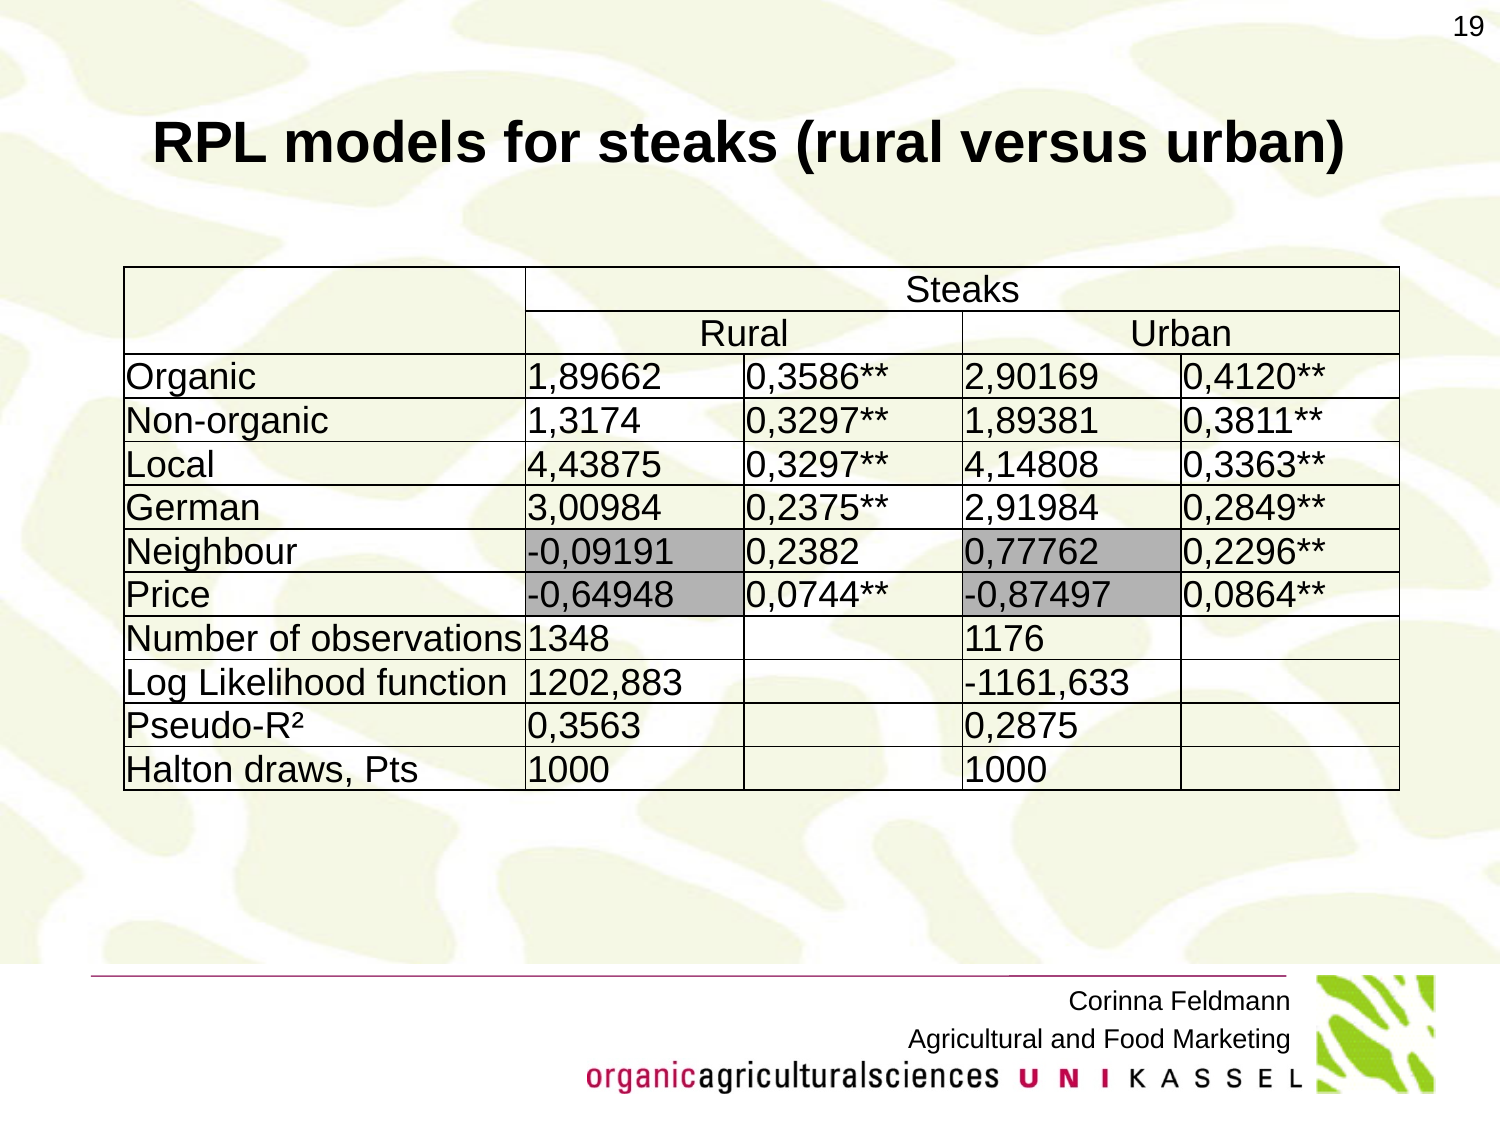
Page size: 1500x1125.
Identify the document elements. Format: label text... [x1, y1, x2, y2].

table_cell 3,00984 [526, 486, 743, 528]
table_cell 0,0864** [1182, 573, 1399, 615]
table_cell 0,3586** [745, 355, 962, 397]
table_cell Local [125, 442, 525, 484]
table_cell [1182, 747, 1399, 789]
table_cell 1000 [963, 747, 1180, 789]
table_cell [745, 660, 962, 702]
title RPL models for steaks (rural versus urban) [74, 44, 1426, 233]
table_cell Organic [125, 355, 525, 397]
table_cell [745, 704, 962, 746]
table_cell 1000 [526, 747, 743, 789]
table_cell Rural [526, 312, 962, 353]
table_cell Urban [963, 312, 1399, 353]
table_header [125, 268, 525, 353]
table_cell [745, 617, 962, 659]
table_cell Non-organic [125, 399, 525, 441]
table_cell 0,2296** [1182, 530, 1399, 571]
table_cell 1176 [963, 617, 1180, 659]
table_cell Halton draws, Pts [125, 747, 525, 789]
table_cell Pseudo-R² [125, 704, 525, 746]
table_cell [1182, 617, 1399, 659]
table_cell 0,4120** [1182, 355, 1399, 397]
table_cell 0,3563 [526, 704, 743, 746]
table_cell [1182, 660, 1399, 702]
table_cell Number of observations [125, 617, 525, 659]
table_cell 0,2875 [963, 704, 1180, 746]
picture [0, 0, 1500, 964]
table_cell 4,14808 [963, 442, 1180, 484]
table_cell German [125, 486, 525, 528]
table_cell 0,3297** [745, 399, 962, 441]
table_cell -0,87497 [963, 573, 1180, 615]
table_cell 0,2375** [745, 486, 962, 528]
slide_number 19 [1422, 0, 1500, 79]
table_cell -0,09191 [526, 530, 743, 571]
table_cell 1,89662 [526, 355, 743, 397]
table_cell -1161,633 [963, 660, 1180, 702]
table_cell [1182, 704, 1399, 746]
table_cell -0,64948 [526, 573, 743, 615]
picture [587, 1058, 1303, 1094]
table_cell Price [125, 573, 525, 615]
table_cell Neighbour [125, 530, 525, 571]
table_cell 0,3811** [1182, 399, 1399, 441]
table_cell 1,89381 [963, 399, 1180, 441]
table_cell 2,90169 [963, 355, 1180, 397]
table_cell 0,2382 [745, 530, 962, 571]
table_cell 4,43875 [526, 442, 743, 484]
table_cell 0,2849** [1182, 486, 1399, 528]
table_header Steaks [526, 268, 1399, 310]
table_cell 0,77762 [963, 530, 1180, 571]
table_cell 2,91984 [963, 486, 1180, 528]
table_cell 1,3174 [526, 399, 743, 441]
table_cell Log Likelihood function [125, 660, 525, 702]
table_cell 1202,883 [526, 660, 743, 702]
table_cell [745, 747, 962, 789]
table_cell 0,0744** [745, 573, 962, 615]
table_cell 0,3363** [1182, 442, 1399, 484]
table_cell 1348 [526, 617, 743, 659]
picture [1316, 975, 1436, 1094]
table_cell 0,3297** [745, 442, 962, 484]
